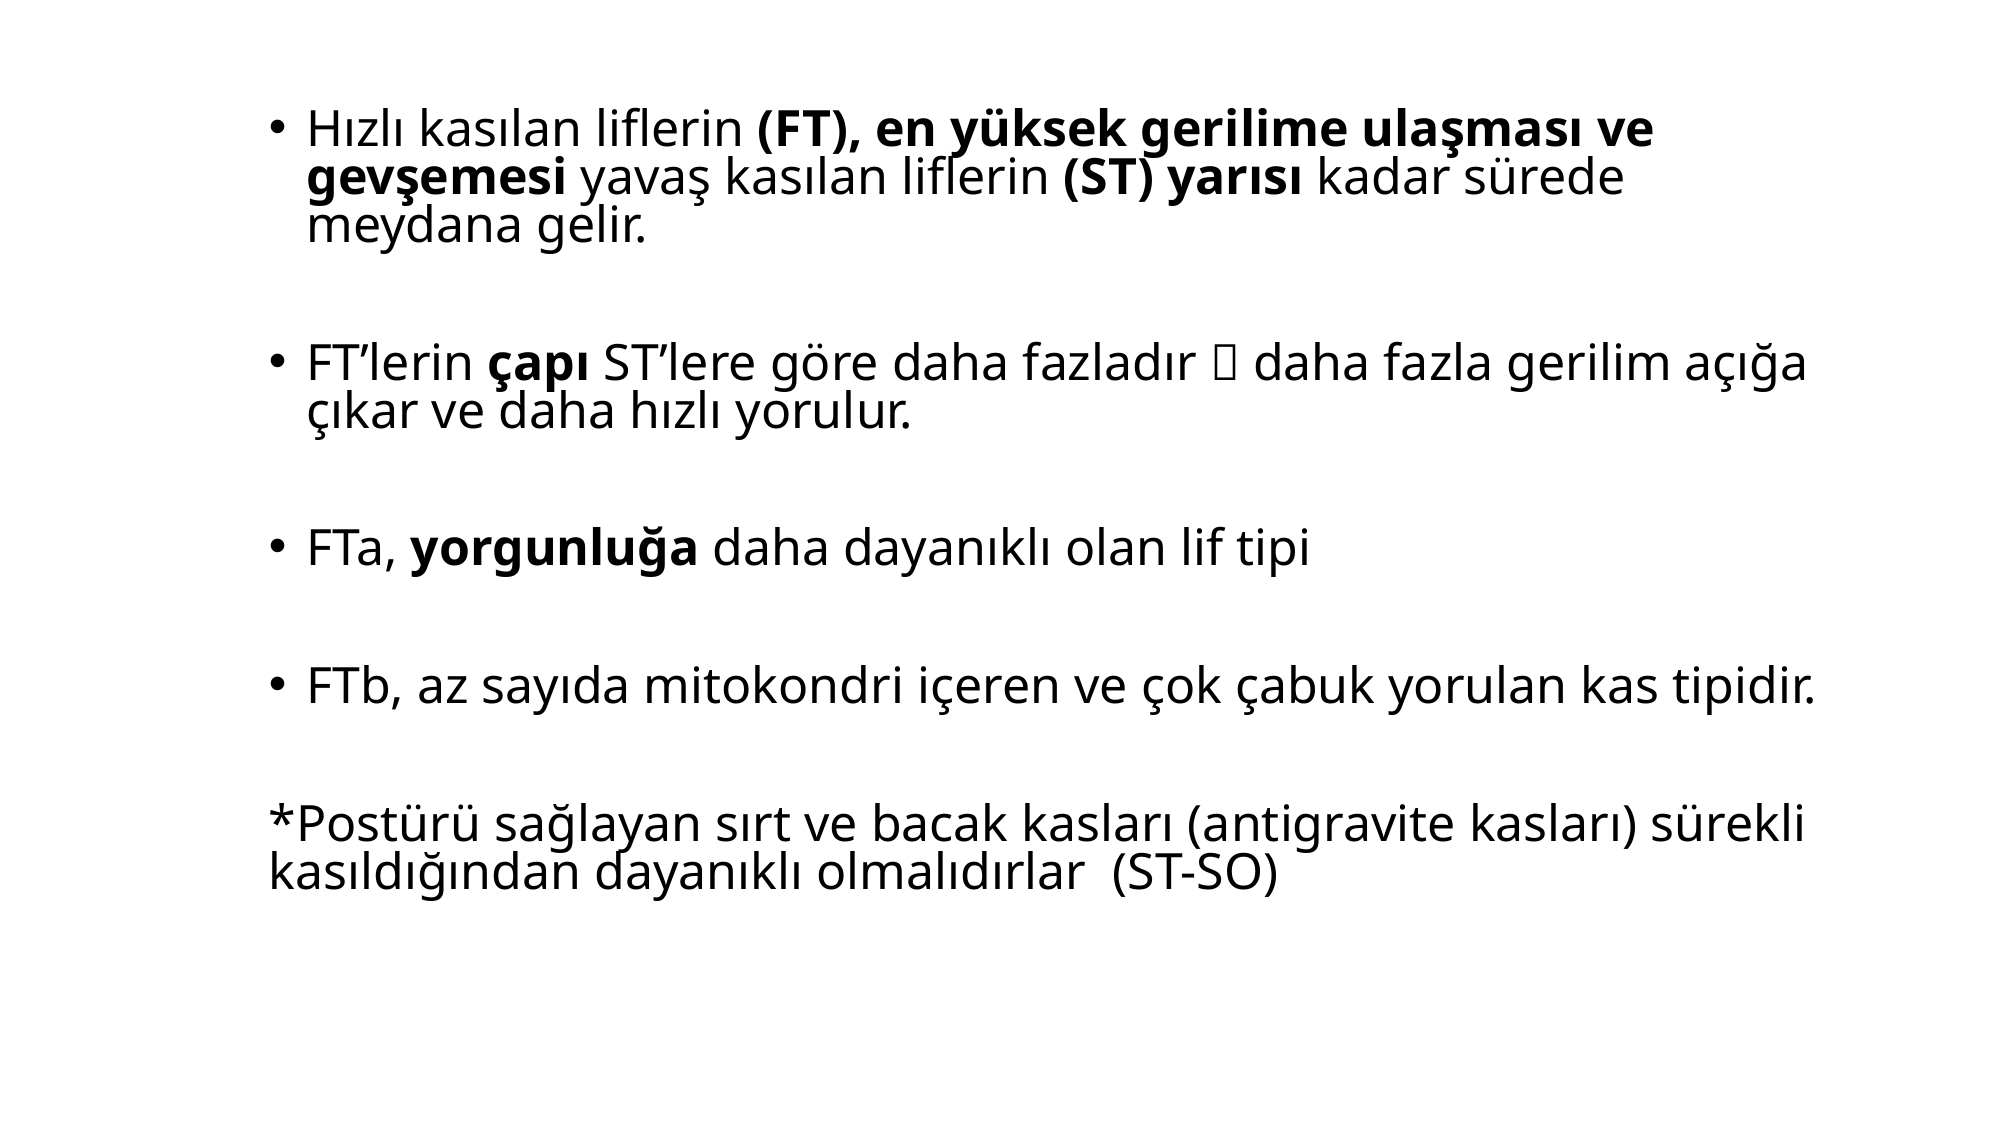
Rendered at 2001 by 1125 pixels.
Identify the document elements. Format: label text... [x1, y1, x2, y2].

list Hızlı kasılan liflerin (FT), en yüksek gerilime ulaşması ve gevşemesi yavaş kasılan liflerin (ST) yarısı kadar sürede meydana gelir. FT’lerin çapı ST’lere göre daha fazladır  daha fazla gerilim açığa çıkar ve daha hızlı yorulur. FTa, yorgunluğa daha dayanıklı olan lif tipi FTb, az sayıda mitokondri içeren ve çok çabuk yorulan kas tipidir. *Postürü sağlayan sırt ve bacak kasları (antigravite kasları) sürekli kasıldığından dayanıklı olmalıdırlar (ST-SO) [253, 101, 1835, 1068]
